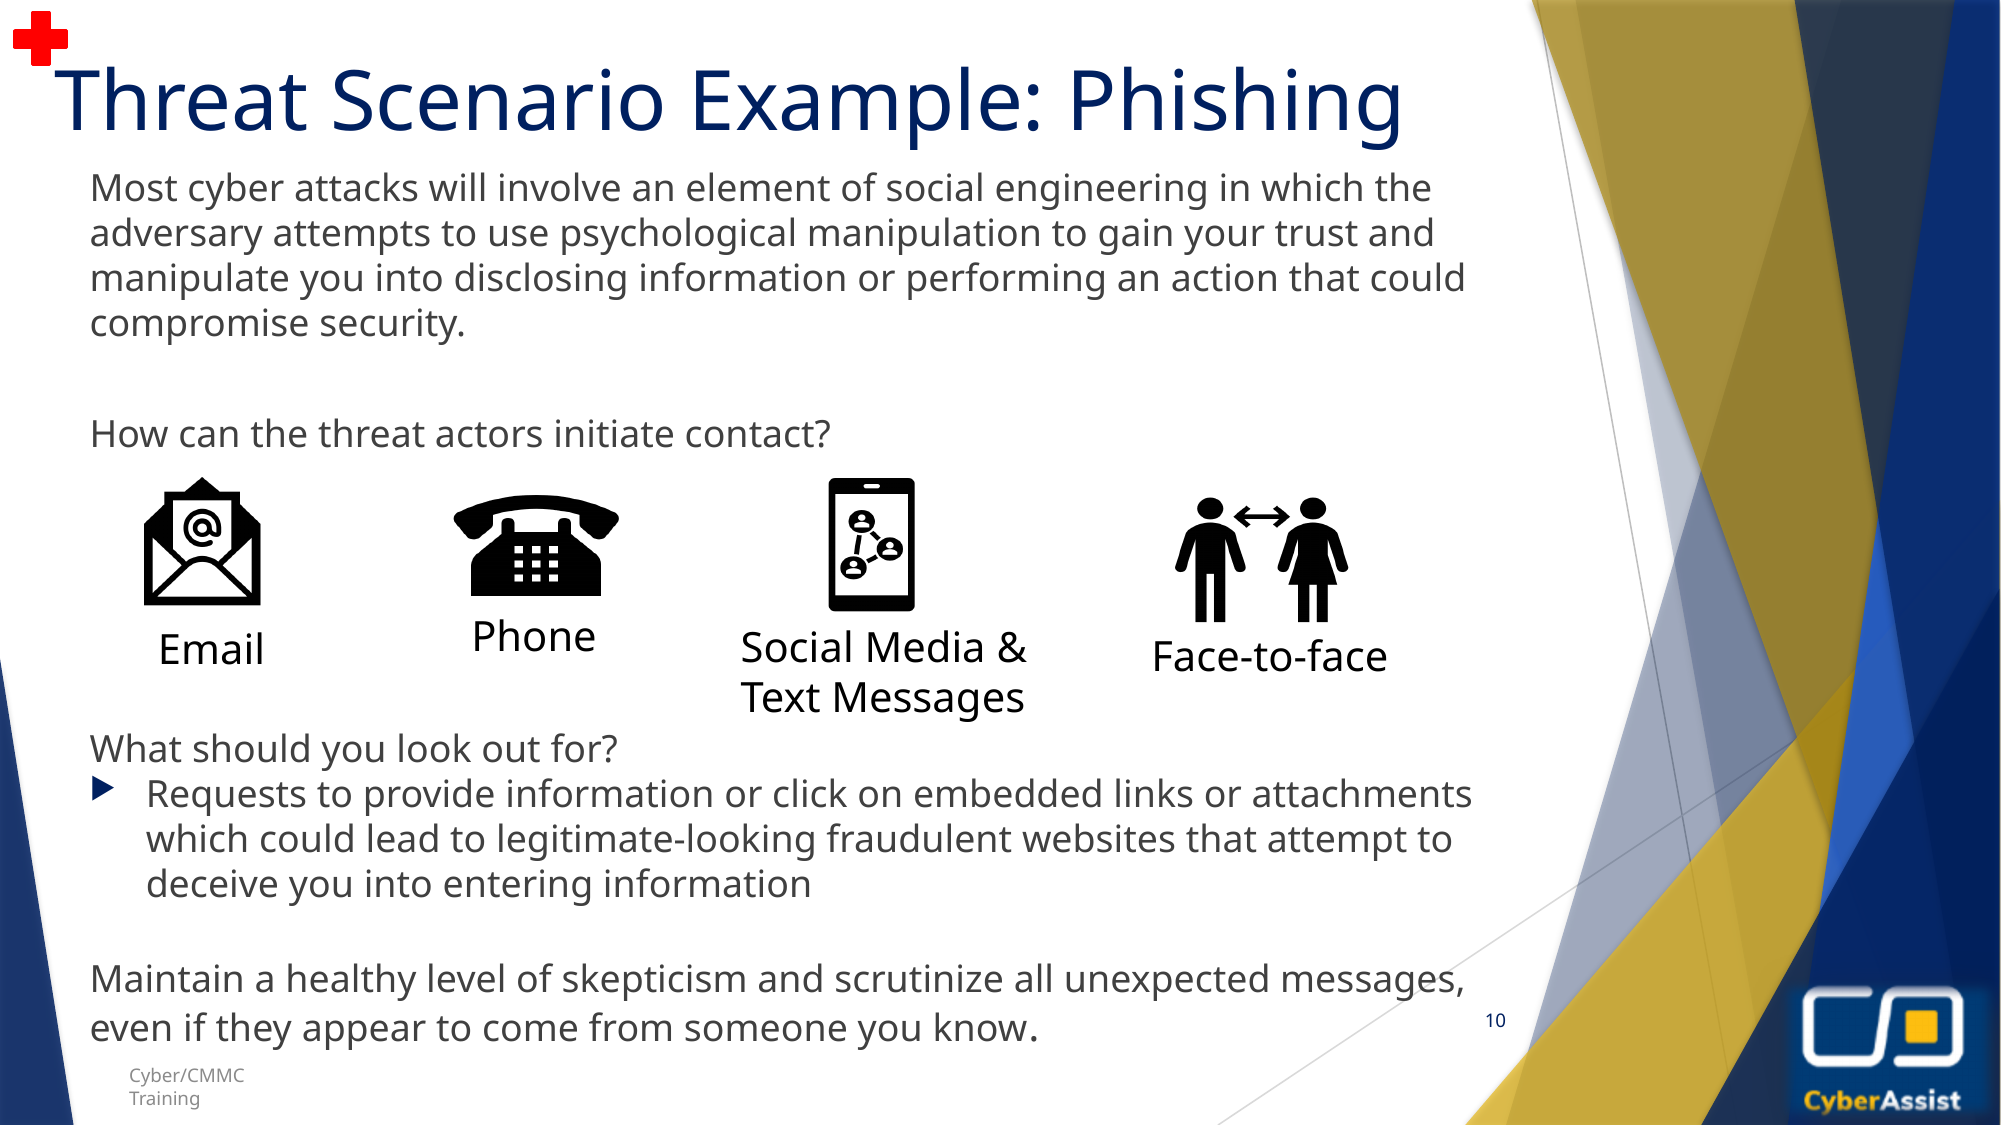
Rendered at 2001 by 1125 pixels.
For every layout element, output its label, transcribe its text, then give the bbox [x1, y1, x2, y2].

title Threat Scenario Example: Phishing [39, 39, 1863, 157]
footer Cyber/CMMC Training [77, 449, 297, 1117]
slide_number 10 [1409, 991, 1522, 1051]
picture [1776, 975, 2000, 1125]
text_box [131, 471, 283, 682]
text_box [725, 474, 1051, 722]
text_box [432, 460, 640, 669]
list Most cyber attacks will involve an element of social engineering in which the adversary attempts to use psychological manipulation to gain your trust and manipulate you into disclosing information or performing an action that could compromise security. How can the threat actors initiate contact? What should you look out for? Requests to provide information or click on embedded links or attachments which could lead to legitimate-looking fraudulent websites that attempt to deceive you into entering information Maintain a healthy level of skepticism and scrutinize all unexpected messages, even if they appear to come from someone you know. [74, 156, 1548, 925]
text_box [13, 11, 68, 66]
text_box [1135, 485, 1427, 689]
